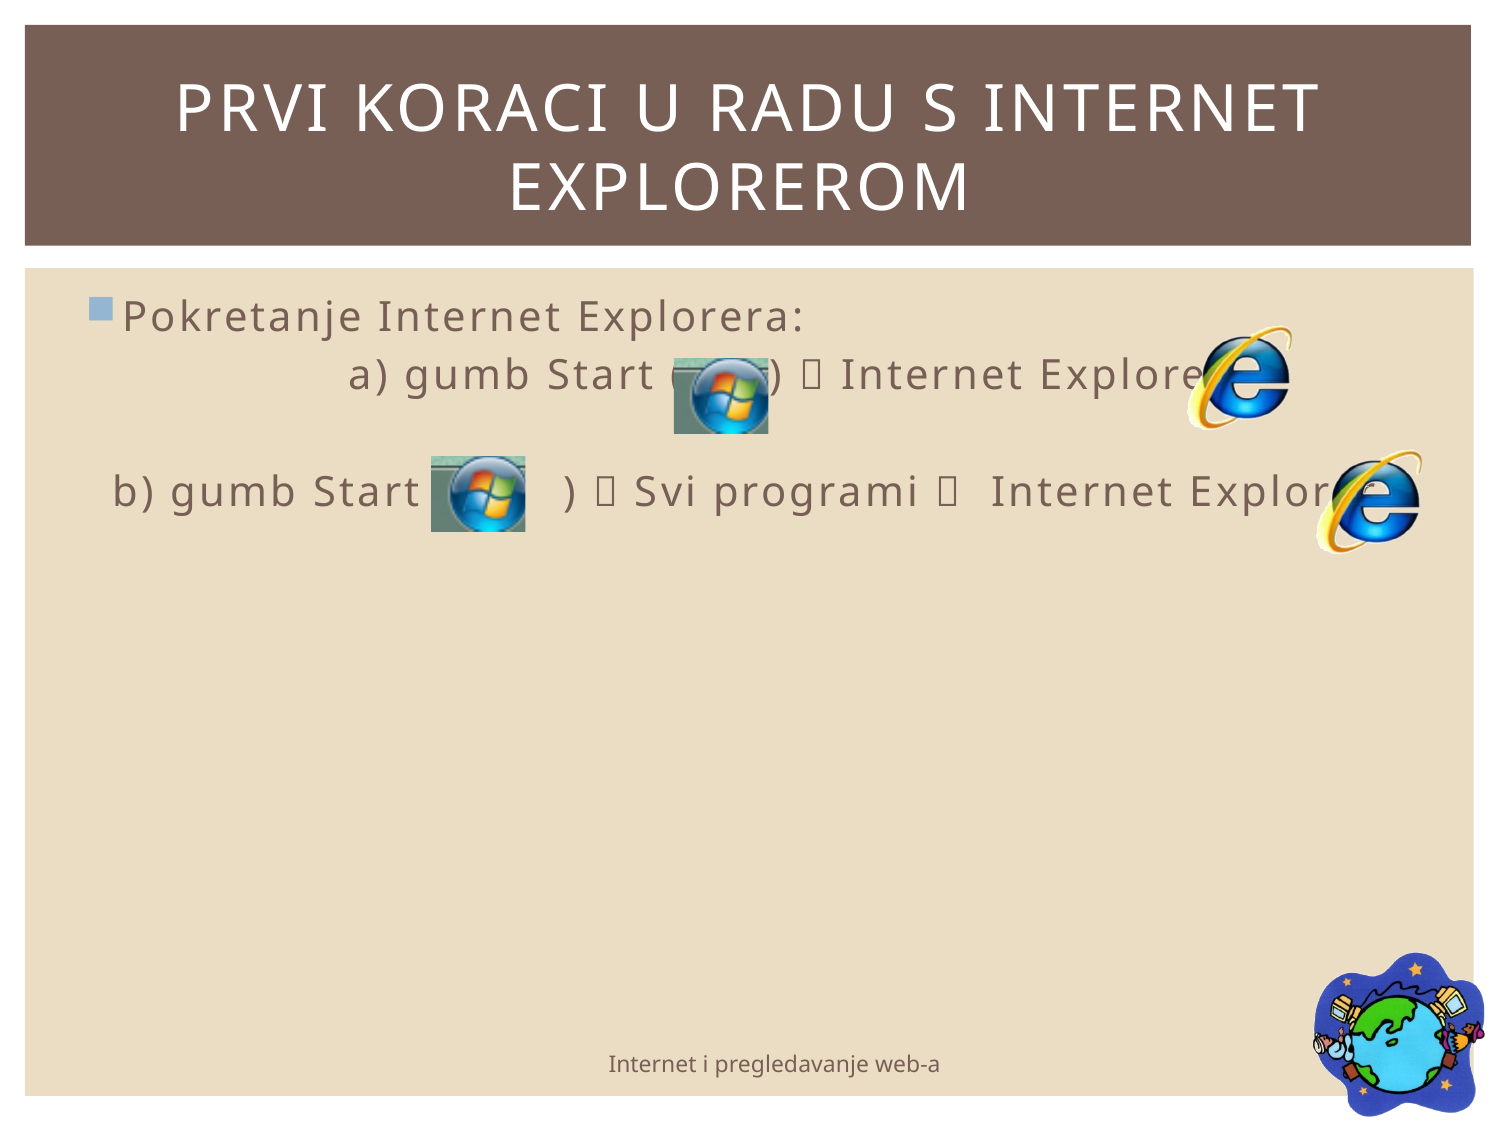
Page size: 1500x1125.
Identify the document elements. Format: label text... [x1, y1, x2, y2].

footer Internet i pregledavanje web-a [500, 1042, 1050, 1088]
picture [724, 425, 739, 435]
picture [1186, 325, 1293, 431]
picture [482, 523, 497, 532]
title Prvi koraci u radu s Internet Explorerom [62, 58, 1438, 232]
list Pokretanje Internet Explorera: a) gumb Start ( )  Internet Explorer b) gumb Start ( )  Svi programi  Internet Explorer [62, 281, 1442, 1005]
picture [430, 455, 526, 532]
picture [673, 358, 769, 435]
picture [1302, 940, 1500, 1125]
picture [1316, 449, 1423, 556]
